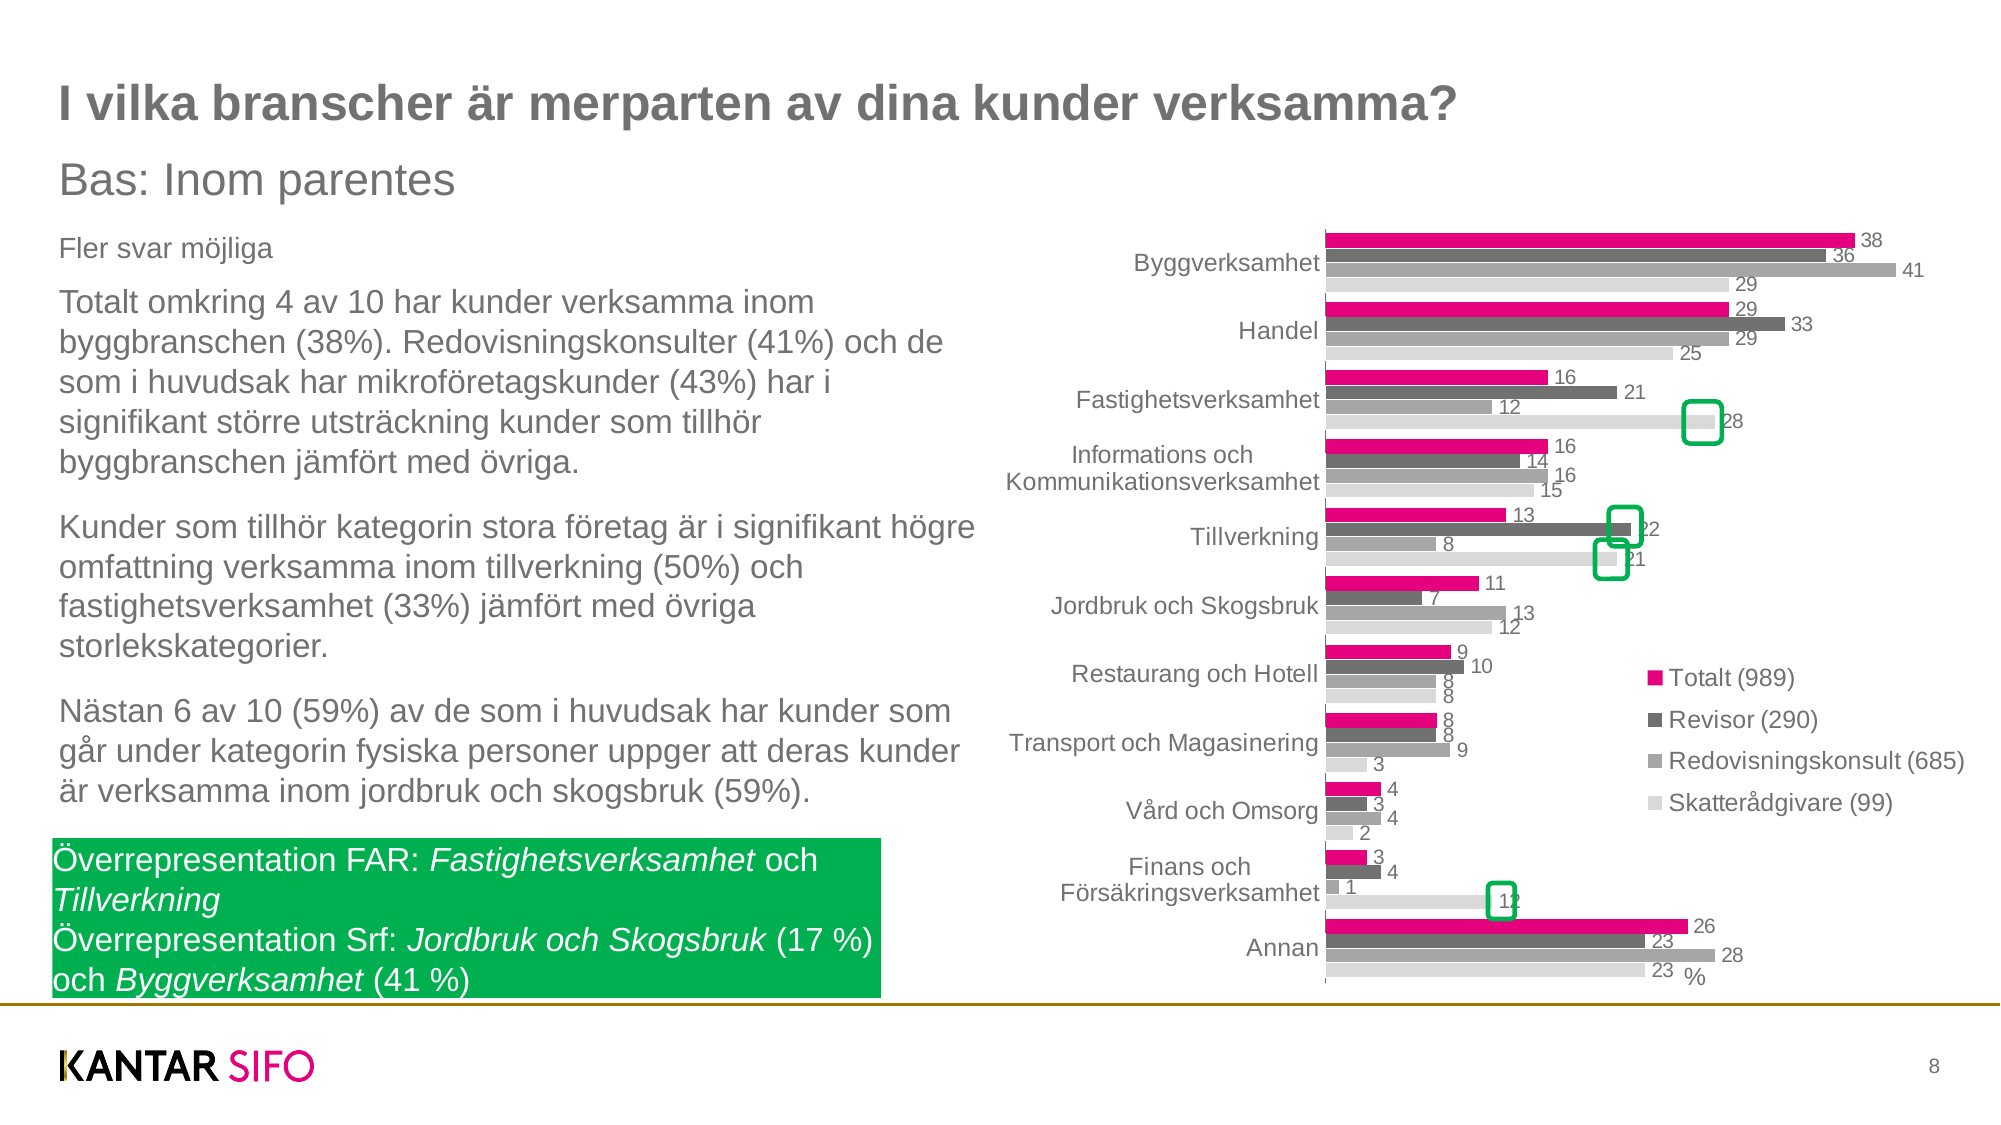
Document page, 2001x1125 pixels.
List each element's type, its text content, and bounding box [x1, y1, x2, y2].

slide_number 8 [1780, 1048, 1941, 1082]
text_box Överrepresentation FAR: Fastighetsverksamhet och Tillverkning Överrepresentation Srf: Jordbruk och Skogsbruk (17 %) och Byggverksamhet (41 %) [52, 838, 882, 998]
title I vilka branscher är merparten av dina kunder verksamma? [59, 70, 1941, 137]
chart [961, 181, 1978, 991]
picture [60, 1050, 314, 1082]
list Bas: Inom parentes Fler svar möjliga [58, 149, 1942, 215]
list Totalt omkring 4 av 10 har kunder verksamma inom byggbranschen (38%). Redovisningskonsulter (41%) och de som i huvudsak har mikroföretagskunder (43%) har i signifikant större utsträckning kunder som tillhör byggbranschen jämfört med övriga. Kunder som tillhör kategorin stora företag är i signifikant högre omfattning verksamma inom tillverkning (50%) och fastighetsverksamhet (33%) jämfört med övriga storlekskategorier. Nästan 6 av 10 (59%) av de som i huvudsak har kunder som går under kategorin fysiska personer uppger att deras kunder är verksamma inom jordbruk och skogsbruk (59%). [59, 280, 961, 937]
